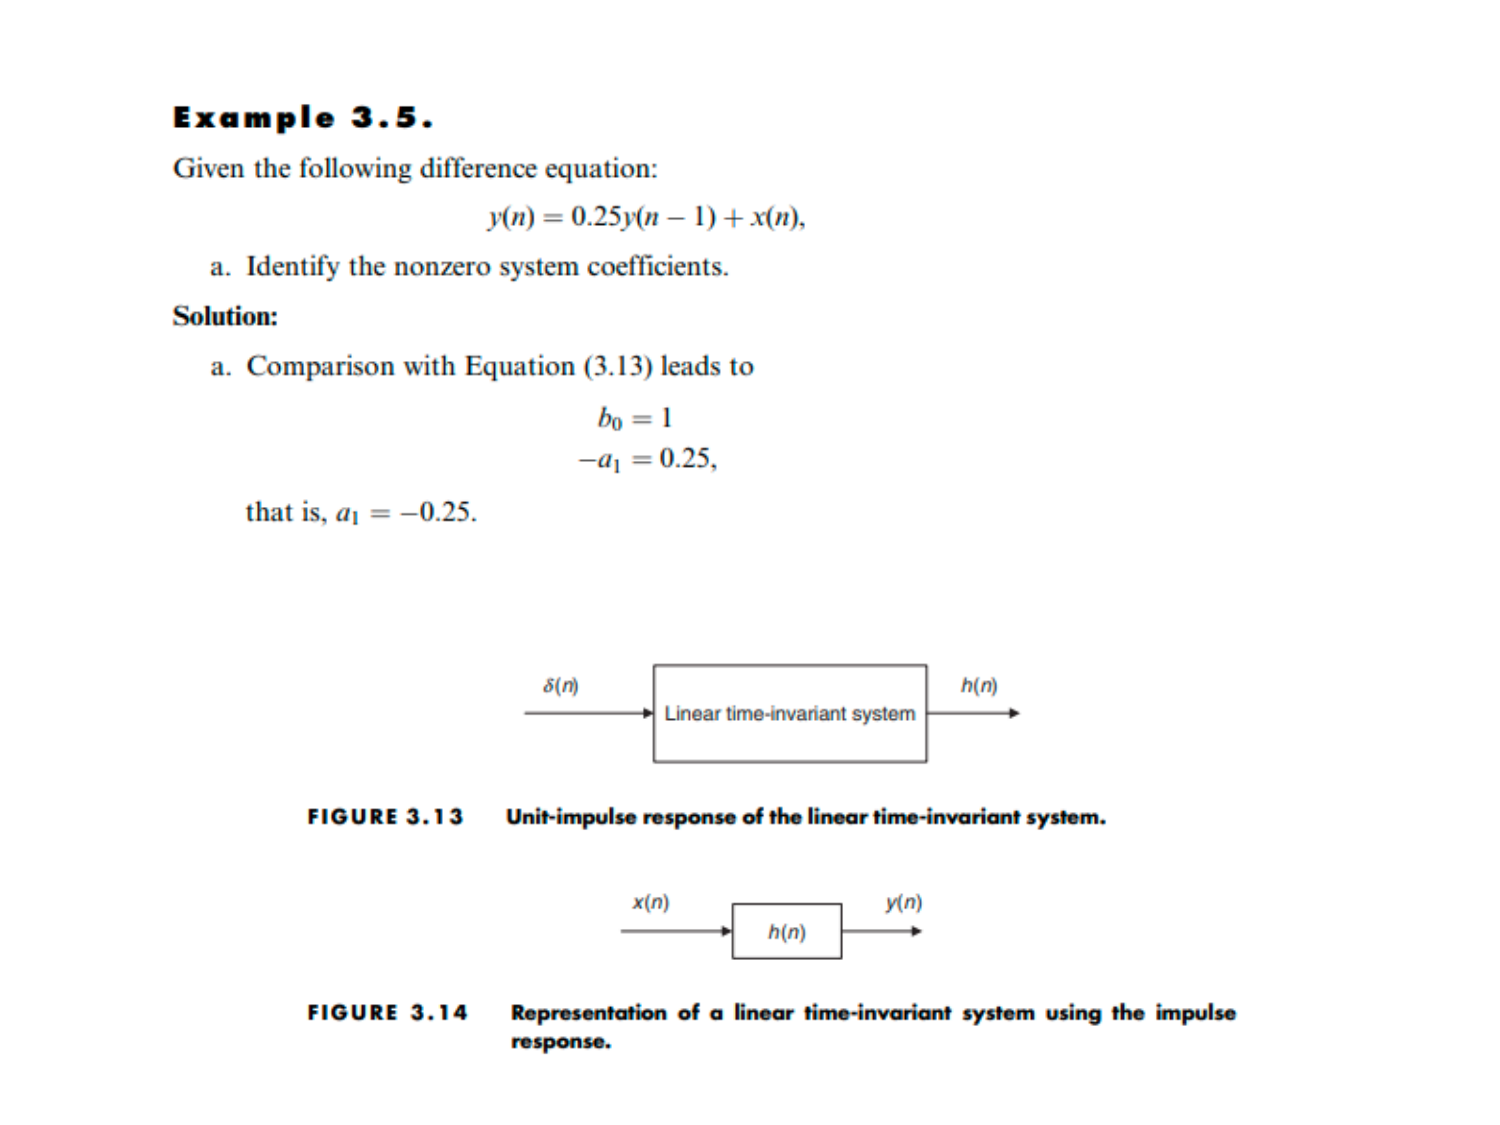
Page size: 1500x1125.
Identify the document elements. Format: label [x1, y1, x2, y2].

picture [111, 77, 1164, 603]
picture [111, 621, 1341, 1073]
